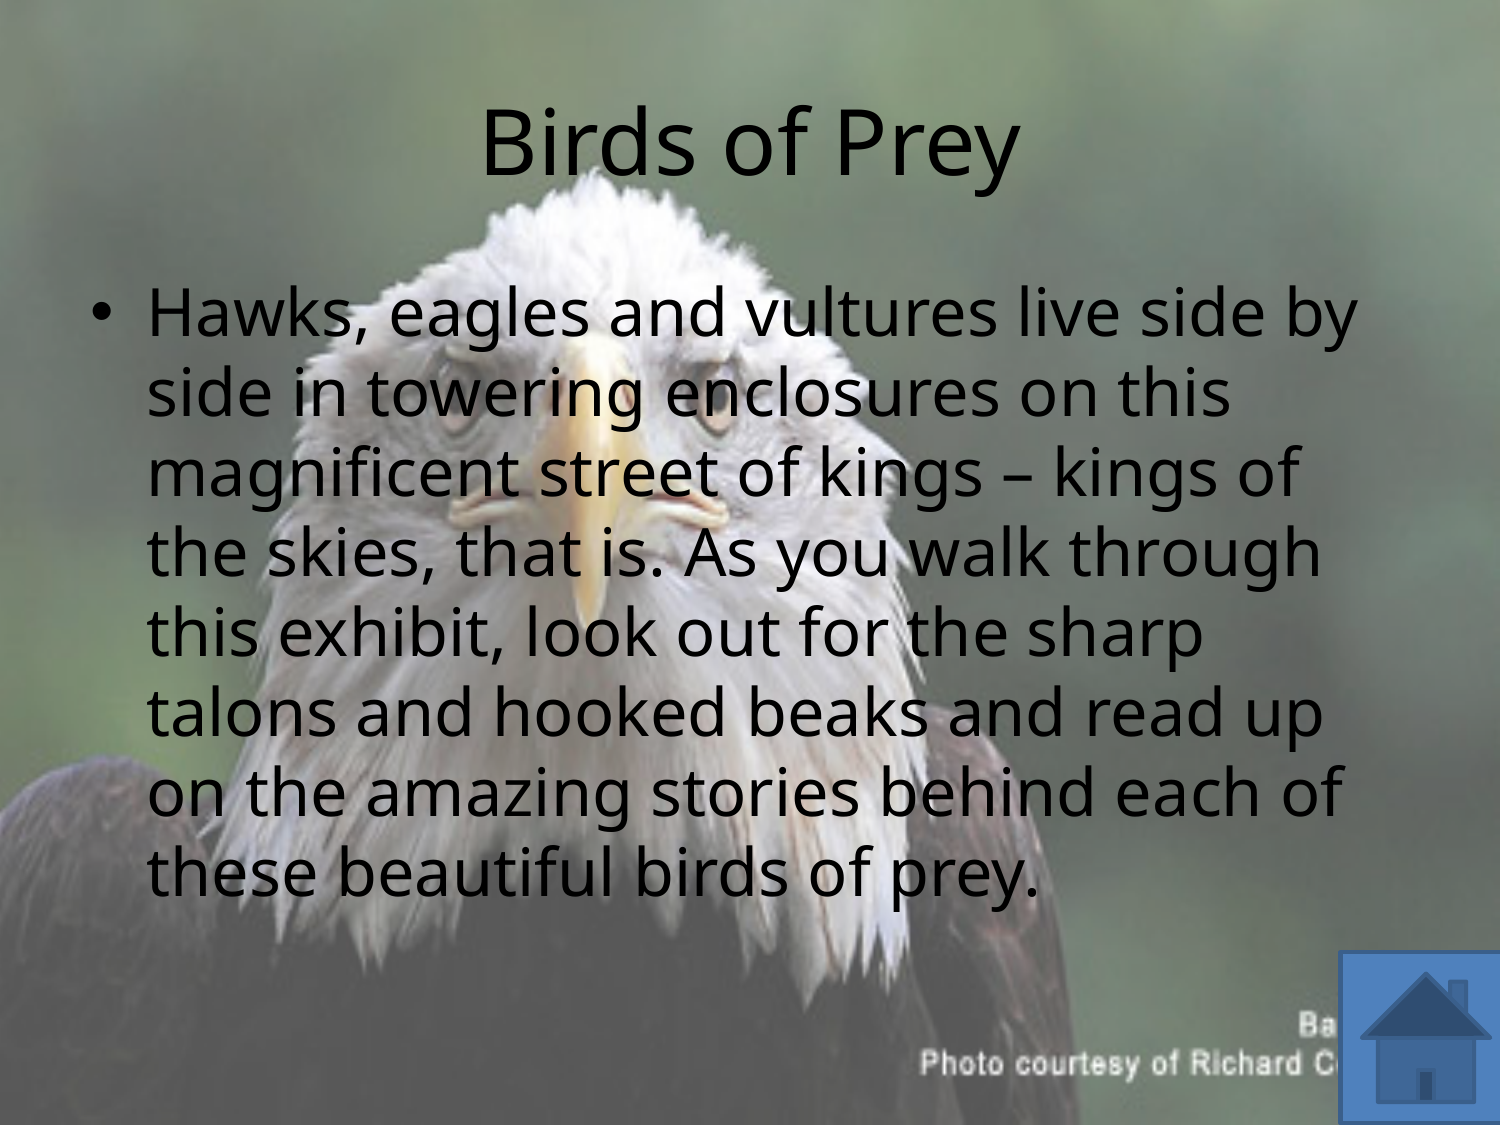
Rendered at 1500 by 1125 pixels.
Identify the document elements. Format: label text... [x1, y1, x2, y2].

title Birds of Prey [75, 45, 1425, 233]
list Hawks, eagles and vultures live side by side in towering enclosures on this magnificent street of kings – kings of the skies, that is. As you walk through this exhibit, look out for the sharp talons and hooked beaks and read up on the amazing stories behind each of these beautiful birds of prey. [75, 262, 1425, 1005]
text_box [1338, 950, 1500, 1125]
